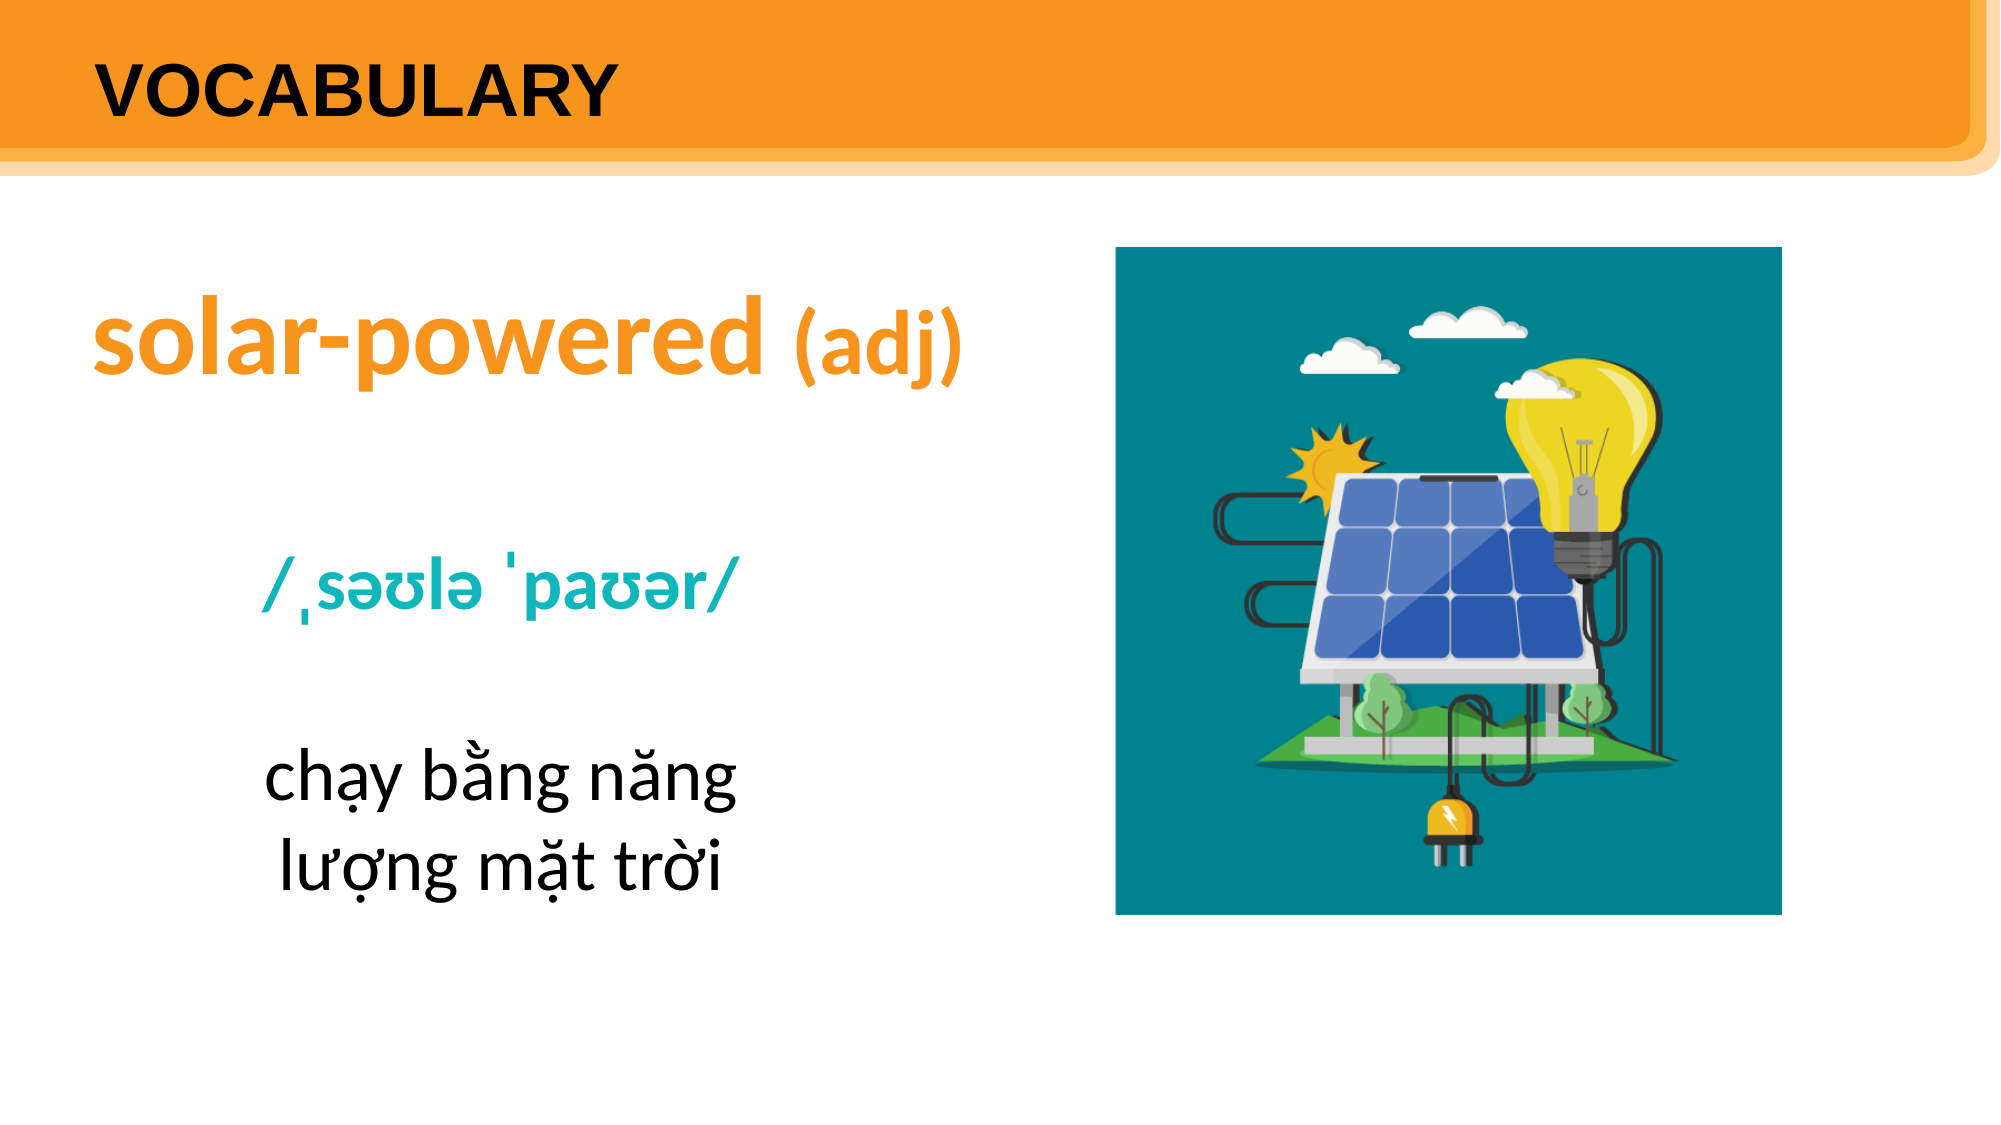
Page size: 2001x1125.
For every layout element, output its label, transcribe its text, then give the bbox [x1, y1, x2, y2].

picture [0, 0, 2000, 177]
picture [1114, 247, 1782, 915]
text_box solar-powered (adj) [57, 262, 1000, 371]
text_box /ˌsəʊlə ˈpaʊər/ [247, 527, 756, 633]
text_box chạy bằng năng lượng mặt trời [169, 717, 834, 913]
